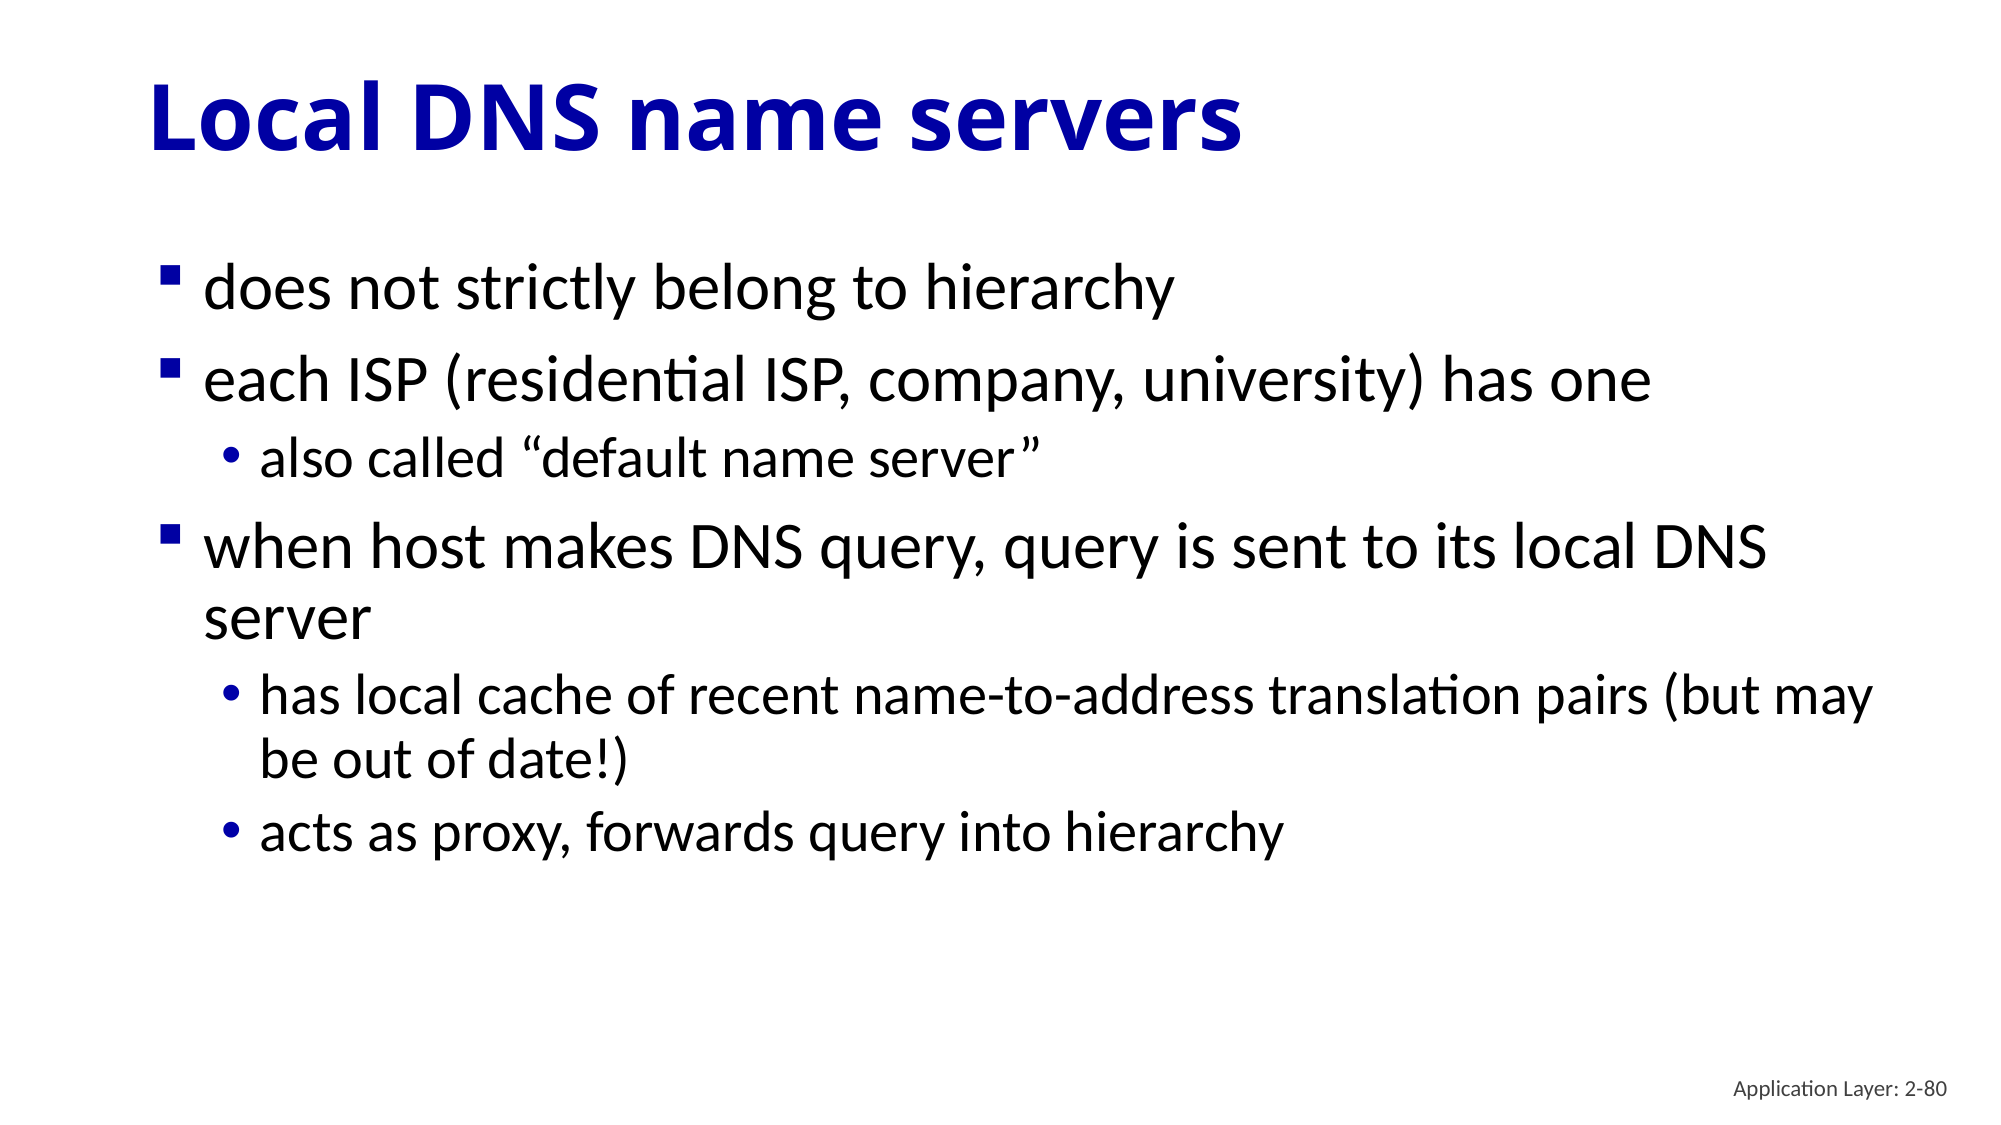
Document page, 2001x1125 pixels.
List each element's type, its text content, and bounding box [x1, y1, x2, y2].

title Local DNS name servers [131, 47, 1856, 195]
slide_number Application Layer: 2-80 [1512, 1056, 1963, 1117]
text_box does not strictly belong to hierarchy each ISP (residential ISP, company, university) has one also called “default name server” when host makes DNS query, query is sent to its local DNS server has local cache of recent name-to-address translation pairs (but may be out of date!) acts as proxy, forwards query into hierarchy [130, 244, 1933, 1007]
